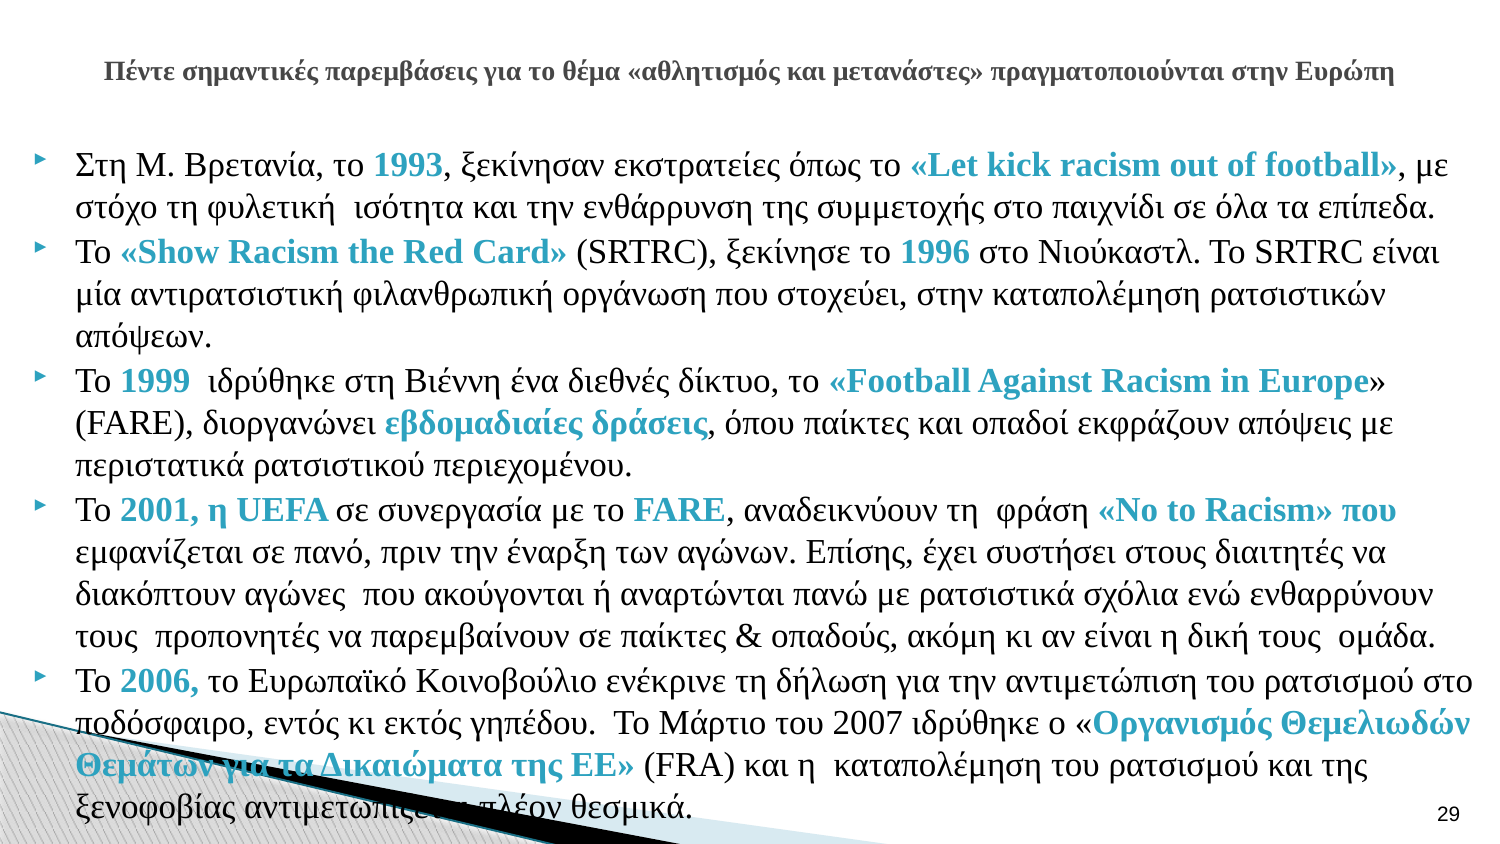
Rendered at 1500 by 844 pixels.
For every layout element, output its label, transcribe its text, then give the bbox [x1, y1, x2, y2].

slide_number 29 [1418, 788, 1479, 834]
list Στη Μ. Βρετανία, το 1993, ξεκίνησαν εκστρατείες όπως το «Let kick racism out of football», με στόχο τη φυλετική ισότητα και την ενθάρρυνση της συμμετοχής στο παιχνίδι σε όλα τα επίπεδα. Το «Show Racism the Red Card» (SRTRC), ξεκίνησε το 1996 στο Νιούκαστλ. Το SRTRC είναι μία αντιρατσιστική φιλανθρωπική οργάνωση που στοχεύει, στην καταπολέμηση ρατσιστικών απόψεων. Το 1999 ιδρύθηκε στη Βιέννη ένα διεθνές δίκτυο, το «Football Against Racism in Europe» (FARE), διοργανώνει εβδομαδιαίες δράσεις, όπου παίκτες και οπαδοί εκφράζουν απόψεις με περιστατικά ρατσιστικού περιεχομένου. Το 2001, η UEFA σε συνεργασία με το FARE, αναδεικνύουν τη φράση «No to Racism» που εμφανίζεται σε πανό, πριν την έναρξη των αγώνων. Επίσης, έχει συστήσει στους διαιτητές να διακόπτουν αγώνες που ακούγονται ή αναρτώνται πανώ με ρατσιστικά σχόλια ενώ ενθαρρύνουν τους προπονητές να παρεμβαίνουν σε παίκτες & οπαδούς, ακόμη κι αν είναι η δική τους ομάδα. Το 2006, το Ευρωπαϊκό Κοινοβούλιο ενέκρινε τη δήλωση για την αντιμετώπιση του ρατσισμού στο ποδόσφαιρο, εντός κι εκτός γηπέδου. Το Μάρτιο του 2007 ιδρύθηκε ο «Οργανισμός Θεμελιωδών Θεμάτων για τα Δικαιώματα της ΕΕ» (FRA) και η καταπολέμηση του ρατσισμού και της ξενοφοβίας αντιμετωπίζεται πλέον θεσμικά. [0, 134, 1500, 844]
title Πέντε σημαντικές παρεμβάσεις για το θέμα «αθλητισμός και μετανάστες» πραγματοποιούνται στην Ευρώπη [75, 33, 1425, 104]
